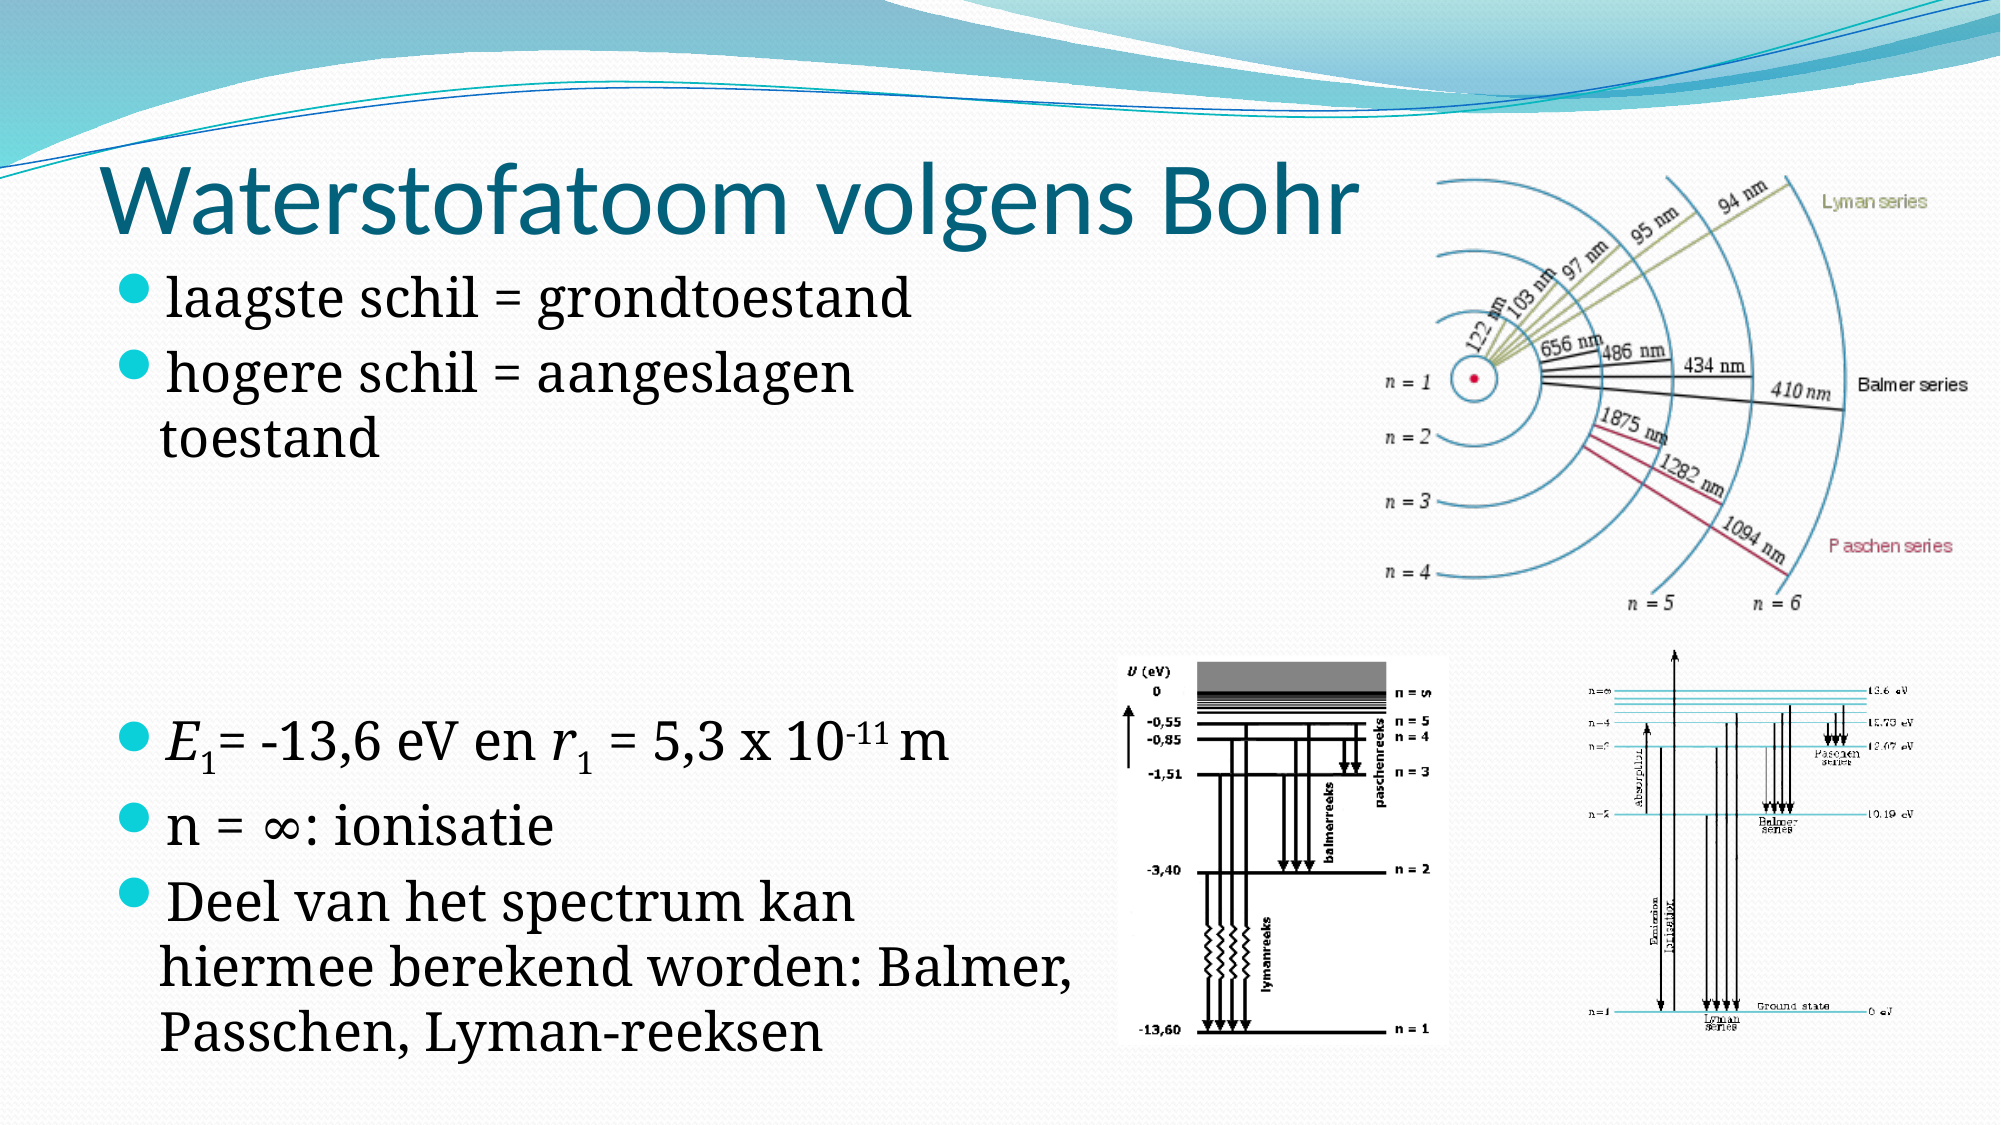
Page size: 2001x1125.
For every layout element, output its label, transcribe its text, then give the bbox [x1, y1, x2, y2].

picture [1117, 655, 1450, 1046]
title Waterstofatoom volgens Bohr [99, 115, 1900, 256]
picture [1338, 136, 2000, 1071]
